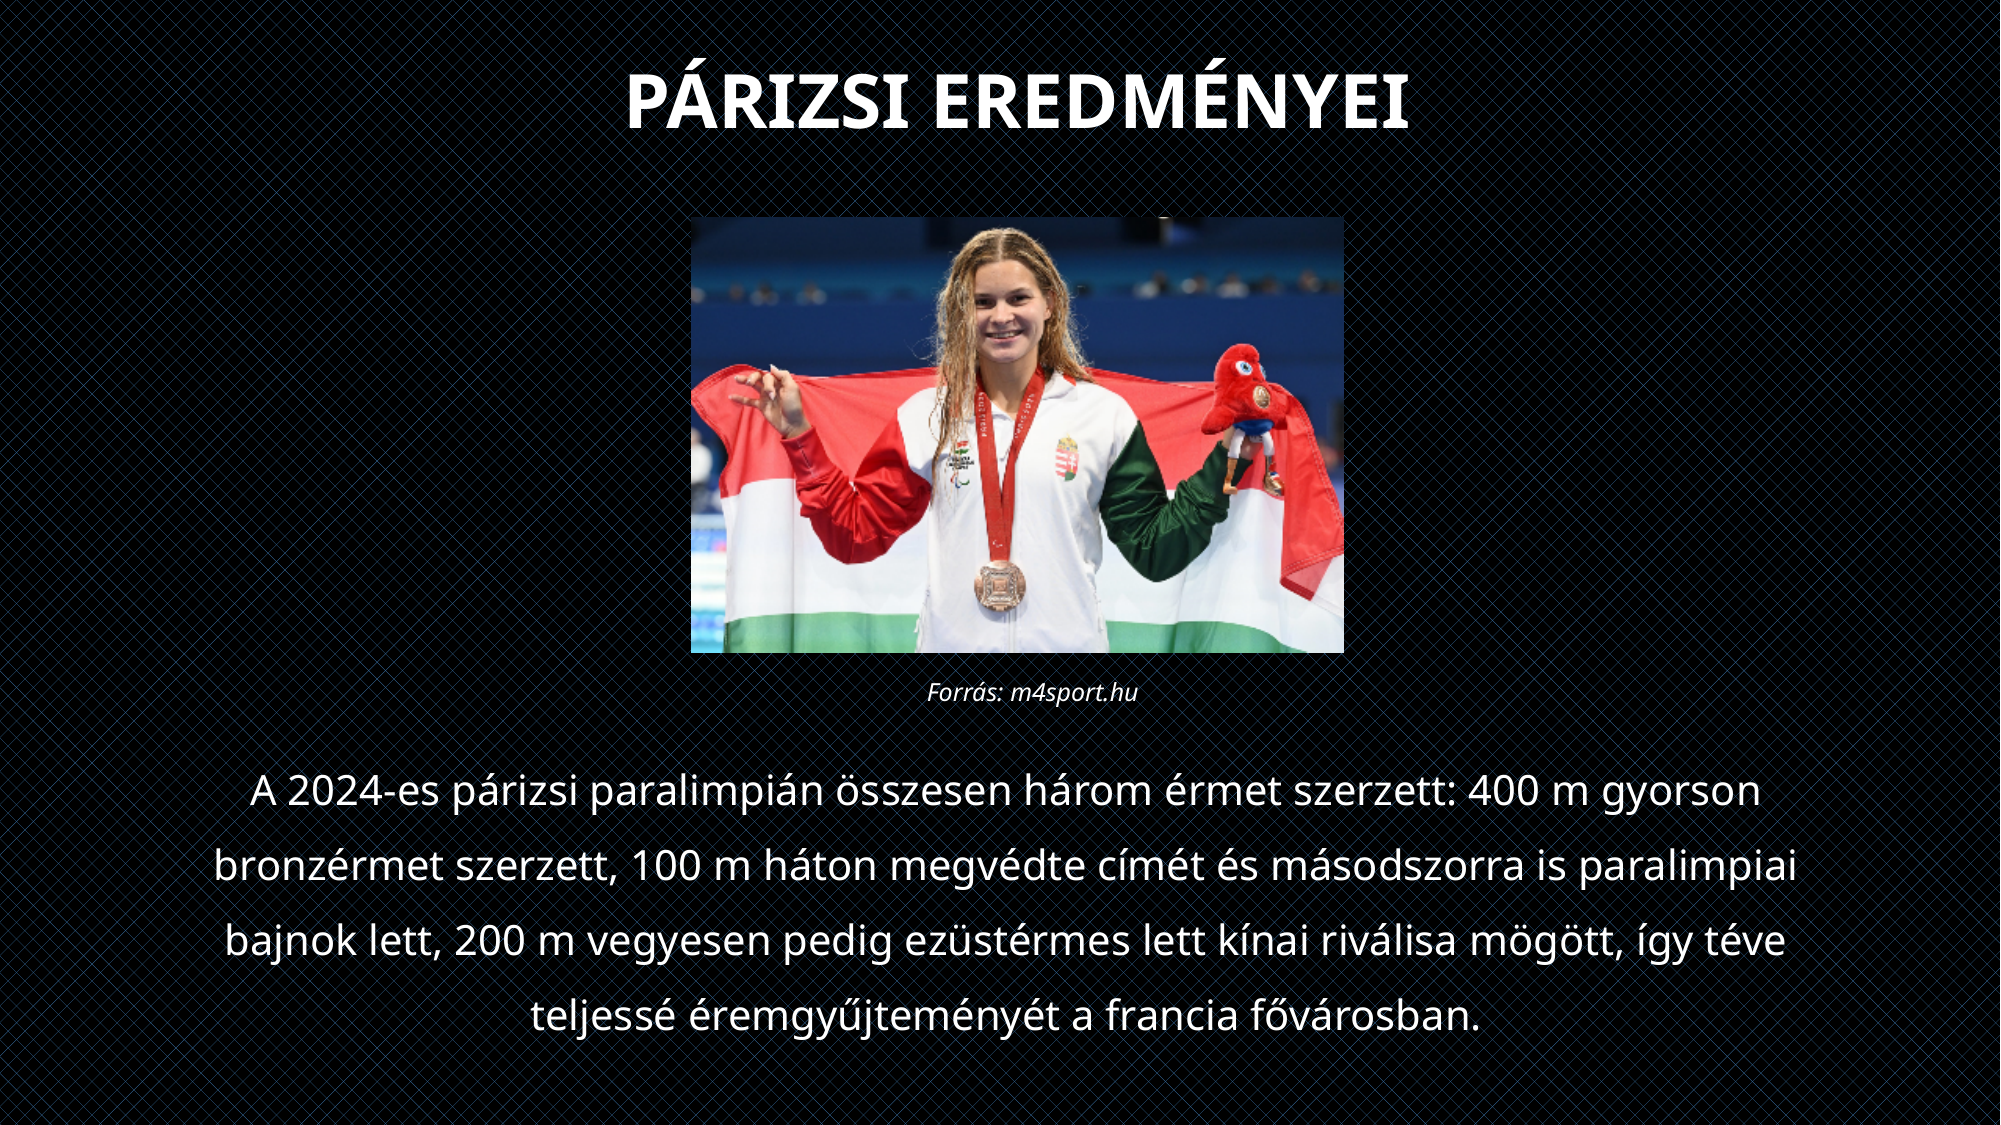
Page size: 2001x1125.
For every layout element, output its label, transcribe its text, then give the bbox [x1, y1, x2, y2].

title Párizsi Eredményei [364, 6, 1671, 197]
text_box Forrás: m4sport.hu [912, 669, 1163, 714]
picture [690, 217, 1345, 654]
text_box A 2024-es párizsi paralimpián összesen három érmet szerzett: 400 m gyorson bronzérmet szerzett, 100 m háton megvédte címét és másodszorra is paralimpiai bajnok lett, 200 m vegyesen pedig ezüstérmes lett kínai riválisa mögött, így téve teljessé éremgyűjteményét a francia fővárosban. [189, 731, 1824, 1046]
